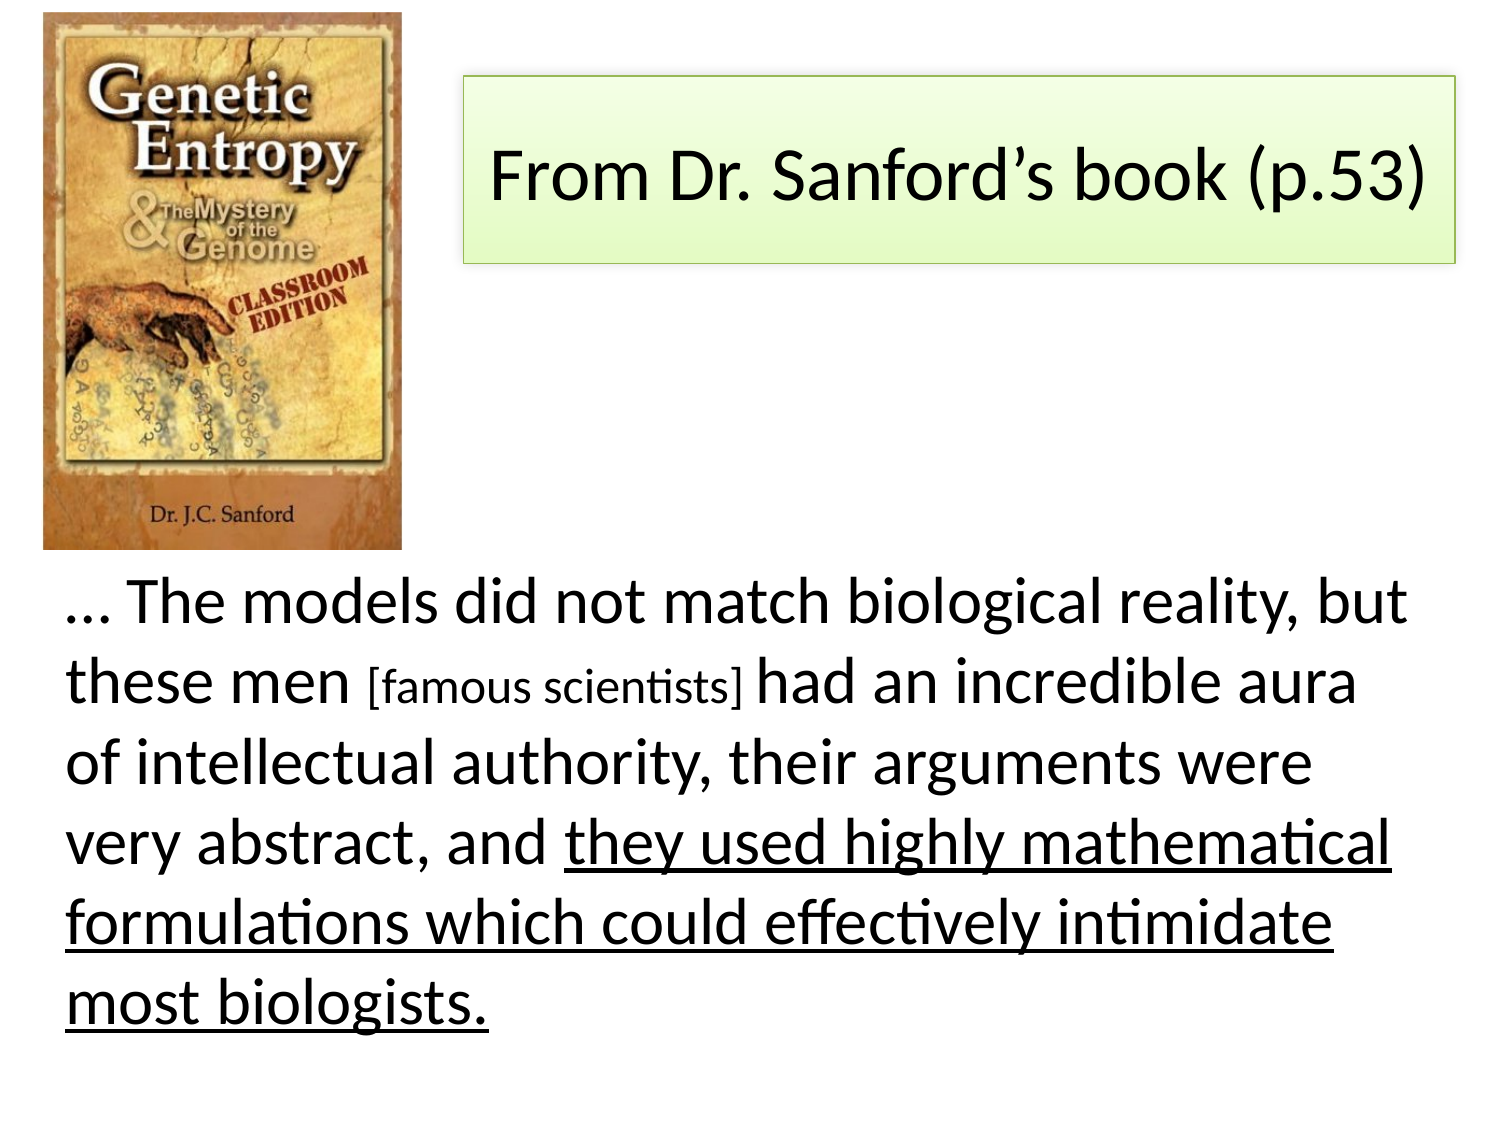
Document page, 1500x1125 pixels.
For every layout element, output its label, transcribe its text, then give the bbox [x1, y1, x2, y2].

title From Dr. Sanford’s book (p.53) [463, 75, 1456, 264]
list … The models did not match biological reality, but these men [famous scientists] had an incredible aura of intellectual authority, their arguments were very abstract, and they used highly mathematical formulations which could effectively intimidate most biologists. [50, 549, 1425, 1054]
picture [40, 9, 404, 551]
